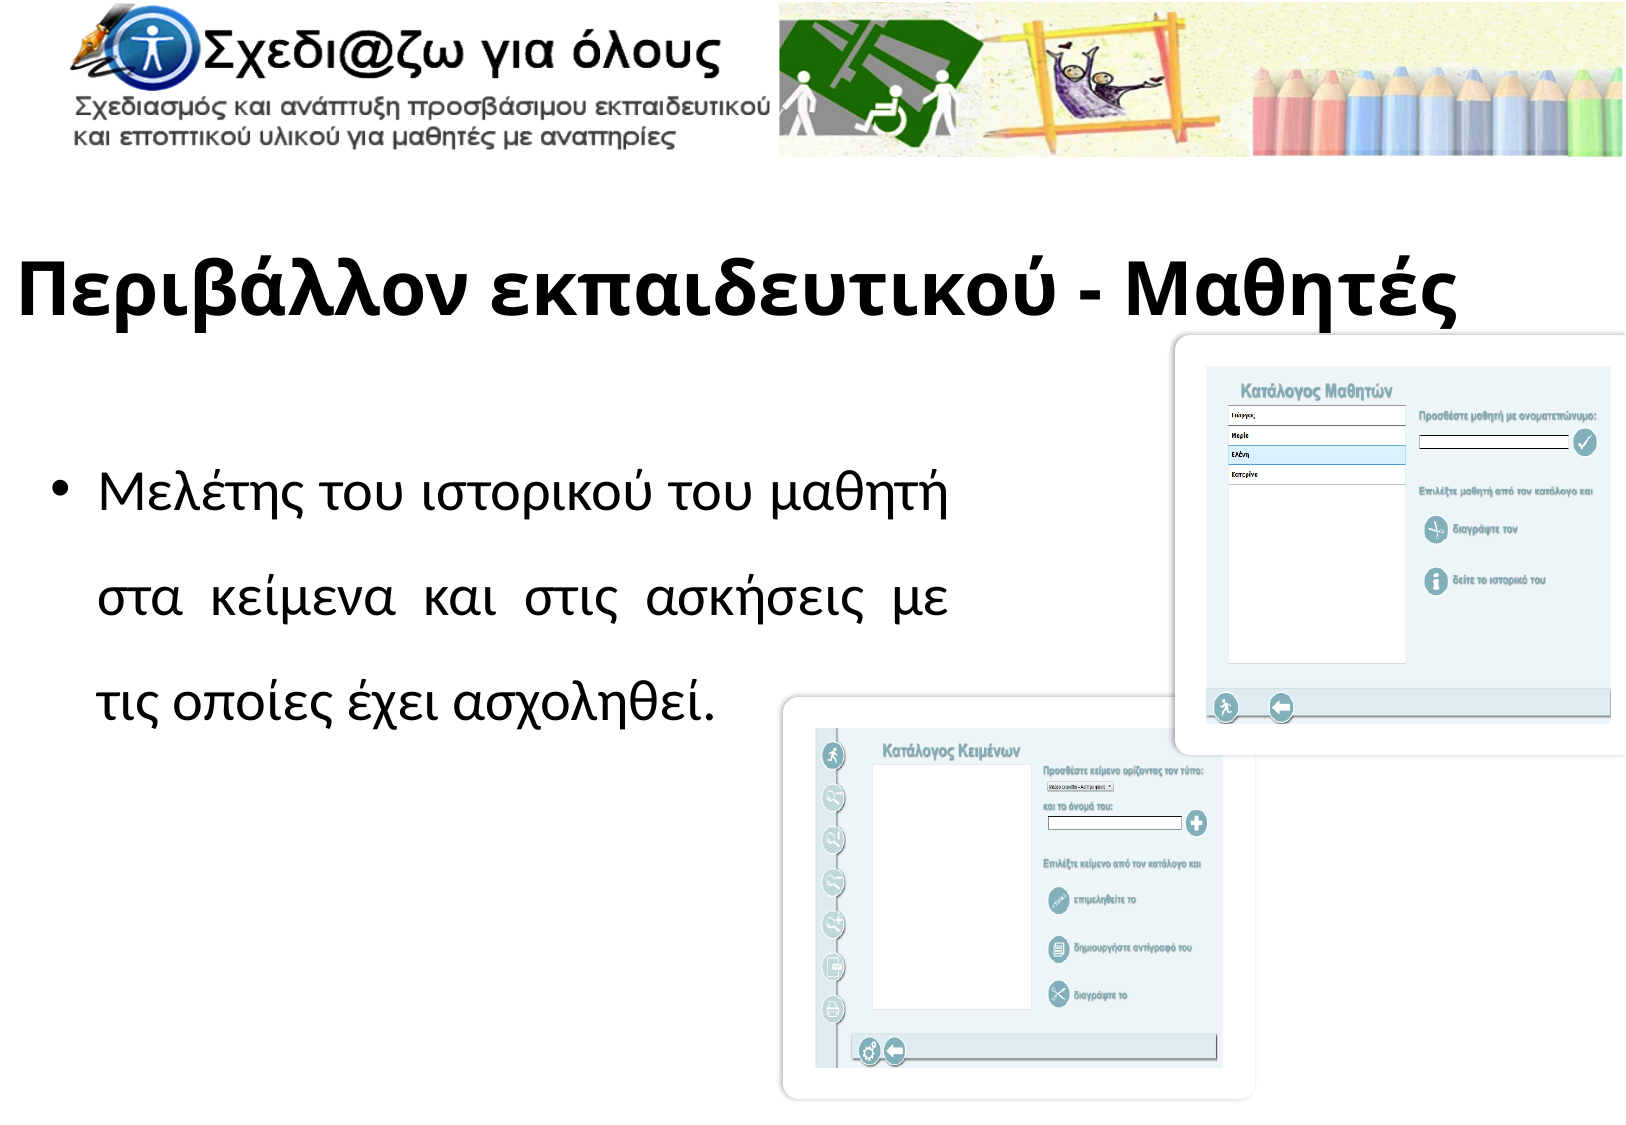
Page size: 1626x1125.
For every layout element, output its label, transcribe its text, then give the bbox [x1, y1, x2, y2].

title Περιβάλλον εκπαιδευτικού - Μαθητές [0, 208, 1574, 374]
picture [814, 727, 1224, 1068]
picture [1206, 365, 1611, 725]
text_box Μελέτης του ιστορικού του μαθητή στα κείμενα και στις ασκήσεις με τις οποίες έχει ασχοληθεί. [35, 410, 966, 1055]
picture [0, 2, 1625, 157]
